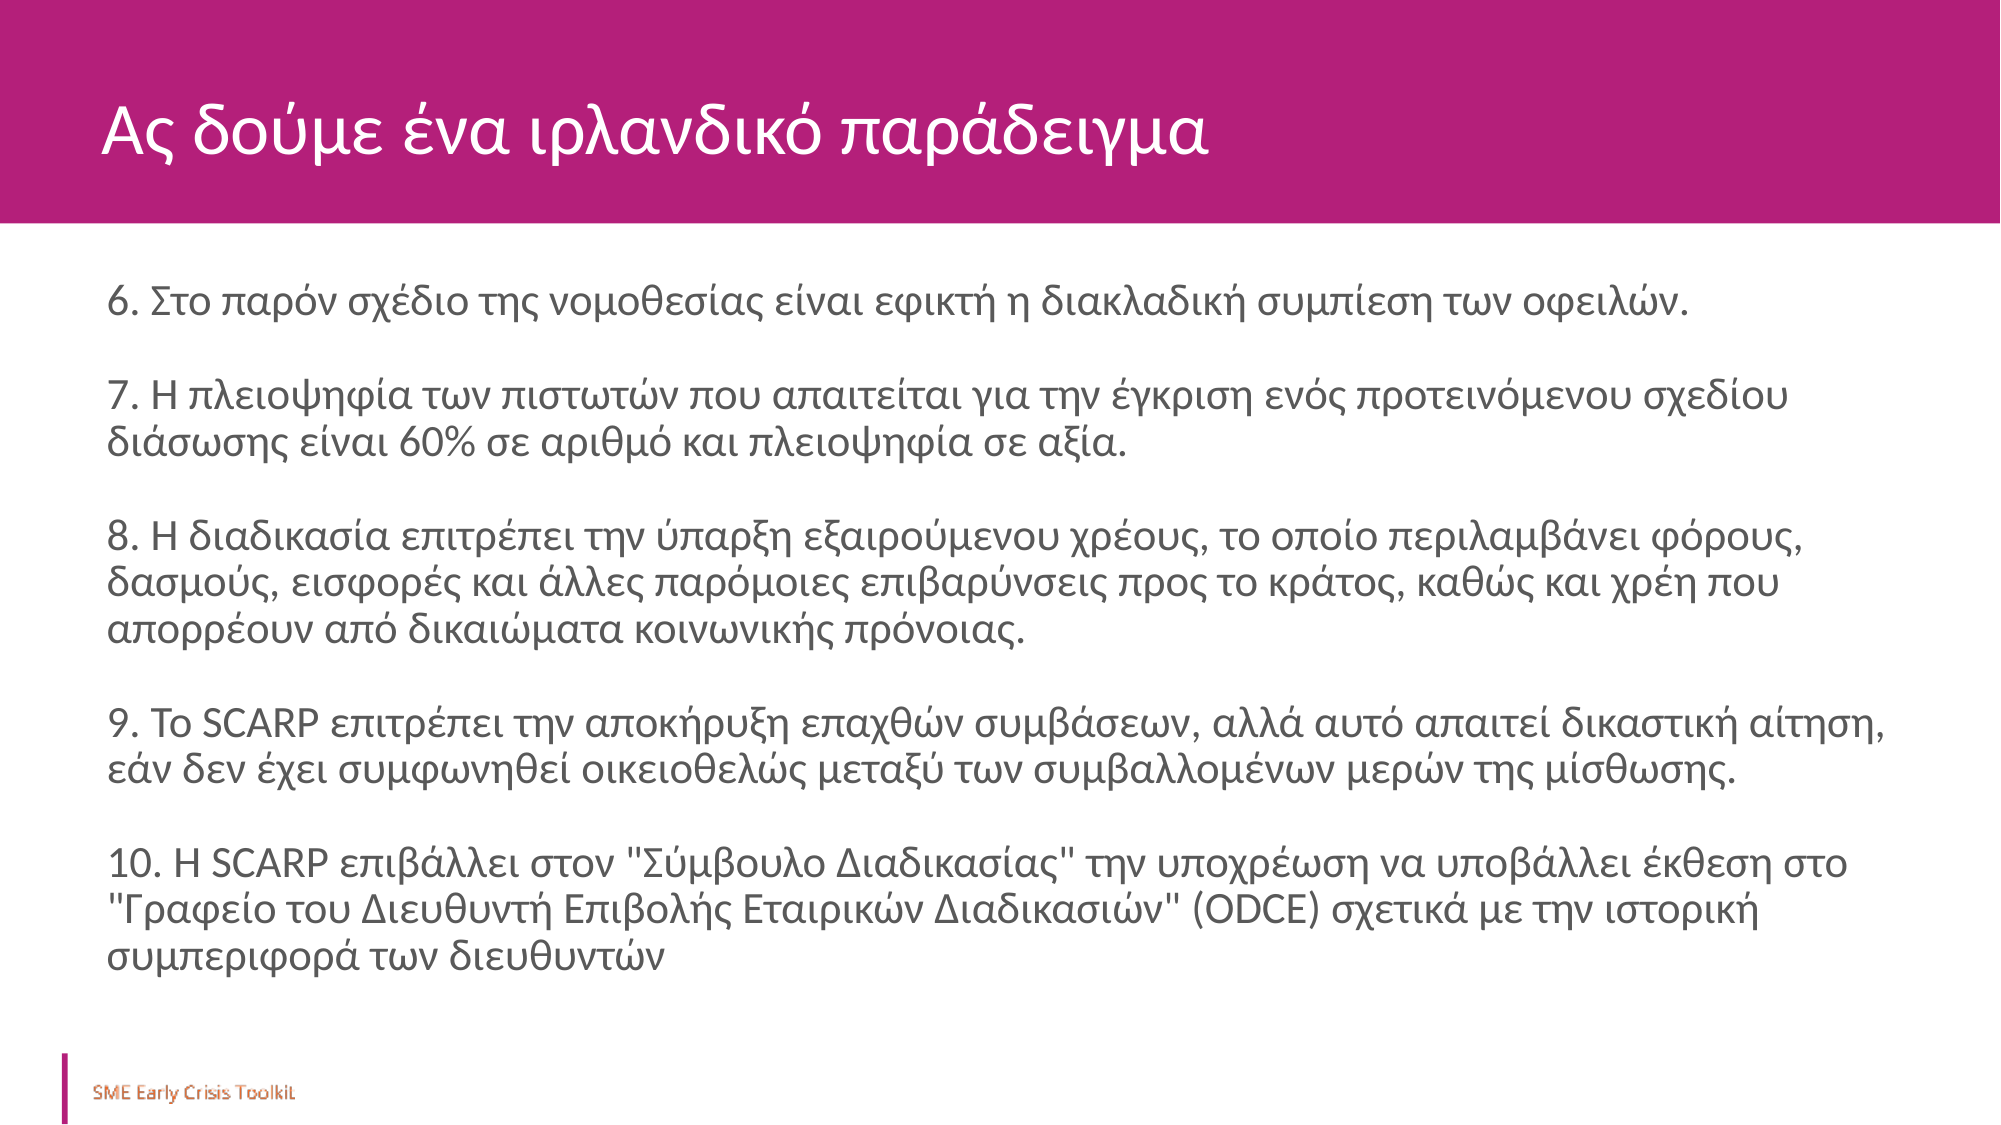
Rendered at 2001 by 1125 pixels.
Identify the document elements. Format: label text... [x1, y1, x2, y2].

list Ας δούμε ένα ιρλανδικό παράδειγμα [86, 83, 1904, 179]
list 6. Στο παρόν σχέδιο της νομοθεσίας είναι εφικτή η διακλαδική συμπίεση των οφειλών. 7. Η πλειοψηφία των πιστωτών που απαιτείται για την έγκριση ενός προτεινόμενου σχεδίου διάσωσης είναι 60% σε αριθμό και πλειοψηφία σε αξία. 8. Η διαδικασία επιτρέπει την ύπαρξη εξαιρούμενου χρέους, το οποίο περιλαμβάνει φόρους, δασμούς, εισφορές και άλλες παρόμοιες επιβαρύνσεις προς το κράτος, καθώς και χρέη που απορρέουν από δικαιώματα κοινωνικής πρόνοιας. 9. Το SCARP επιτρέπει την αποκήρυξη επαχθών συμβάσεων, αλλά αυτό απαιτεί δικαστική αίτηση, εάν δεν έχει συμφωνηθεί οικειοθελώς μεταξύ των συμβαλλομένων μερών της μίσθωσης. 10. Η SCARP επιβάλλει στον "Σύμβουλο Διαδικασίας" την υποχρέωση να υποβάλλει έκθεση στο "Γραφείο του Διευθυντή Επιβολής Εταιρικών Διαδικασιών" (ODCE) σχετικά με την ιστορική συμπεριφορά των διευθυντών [91, 270, 1909, 1025]
picture [83, 1080, 295, 1104]
